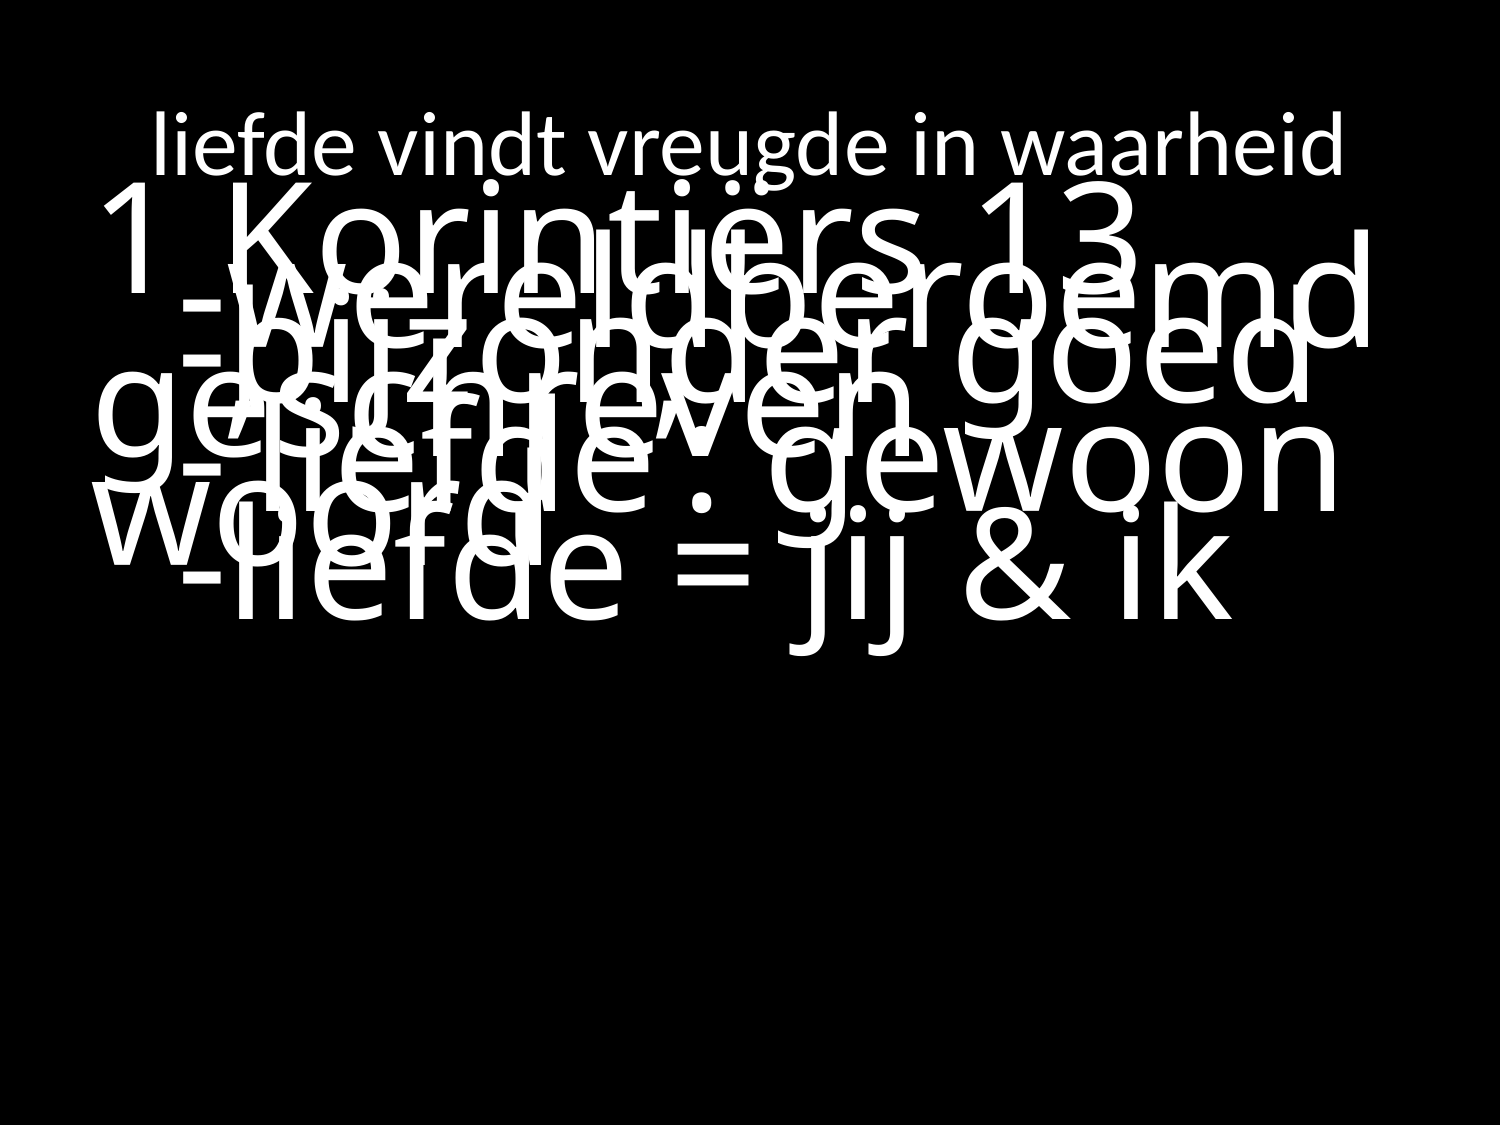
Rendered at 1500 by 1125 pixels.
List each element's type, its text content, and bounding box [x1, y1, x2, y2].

list 1 Korintiërs 13 -wereldberoemd -bijzonder goed geschreven -’liefde’: gewoon woord -liefde = jij & ik [75, 262, 1425, 1005]
title liefde vindt vreugde in waarheid [75, 45, 1425, 233]
